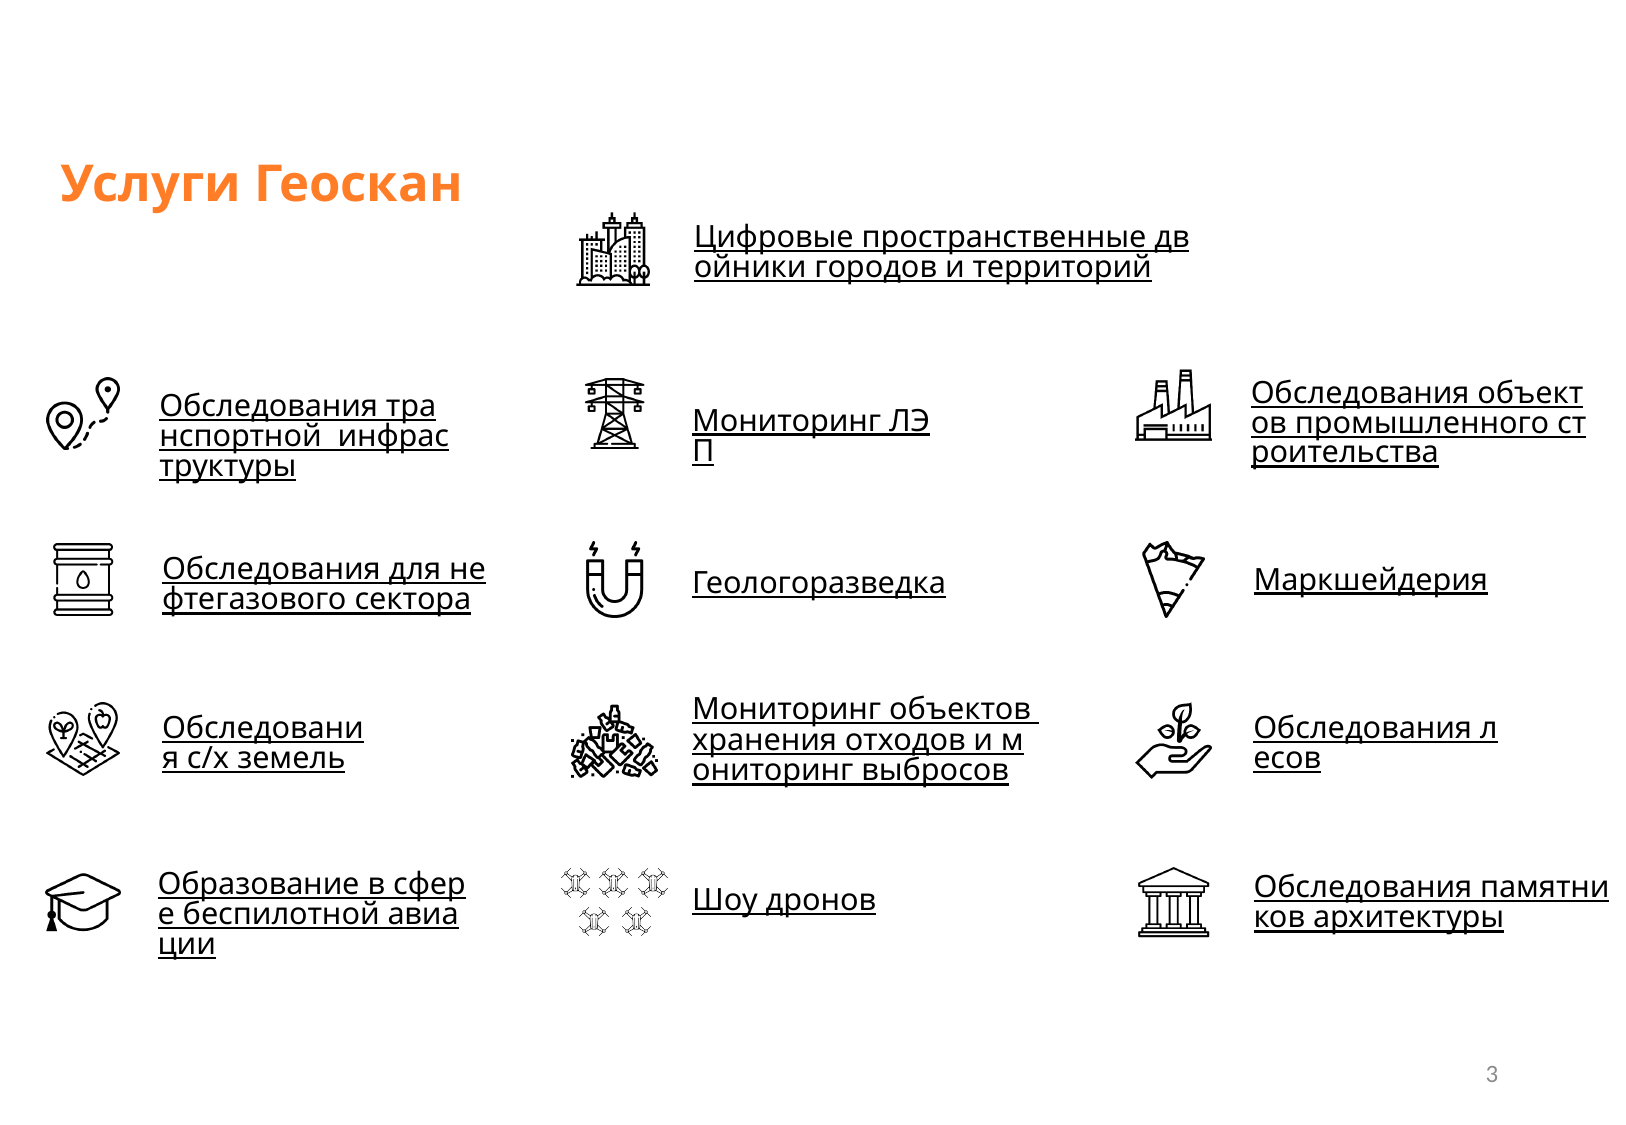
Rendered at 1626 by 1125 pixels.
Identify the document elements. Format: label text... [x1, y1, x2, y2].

picture [46, 377, 120, 450]
picture [1135, 367, 1212, 443]
slide_number 3 [1147, 1042, 1514, 1103]
text_box Услуги Геоскан [45, 143, 551, 186]
text_box Образование в сфере беспилотной авиации [145, 858, 487, 922]
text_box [574, 211, 1210, 288]
picture [579, 378, 650, 449]
text_box Обследования для нефтегазового сектора [147, 541, 503, 598]
text_box Геологоразведка [677, 555, 962, 612]
picture [1136, 865, 1211, 939]
picture [571, 698, 658, 784]
picture [46, 543, 120, 616]
text_box Обследования транспортной инфраструктуры [147, 380, 465, 444]
text_box Мониторинг объектов хранения отходов и мониторинг выбросов [677, 681, 1057, 739]
text_box Обследования памятников архитектуры [1238, 859, 1625, 916]
text_box Обследования лесов [1238, 700, 1523, 757]
text_box Маркшейдерия [1238, 552, 1578, 609]
text_box Шоу дронов [677, 872, 1117, 929]
picture [576, 541, 653, 618]
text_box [561, 868, 668, 936]
picture [1135, 541, 1212, 618]
picture [46, 702, 120, 776]
text_box Обследования с/х земель [147, 700, 393, 757]
picture [1135, 702, 1212, 779]
text_box Мониторинг ЛЭП [677, 393, 957, 450]
picture [45, 864, 121, 940]
text_box Обследования объектов промышленного строительства [1238, 367, 1613, 460]
